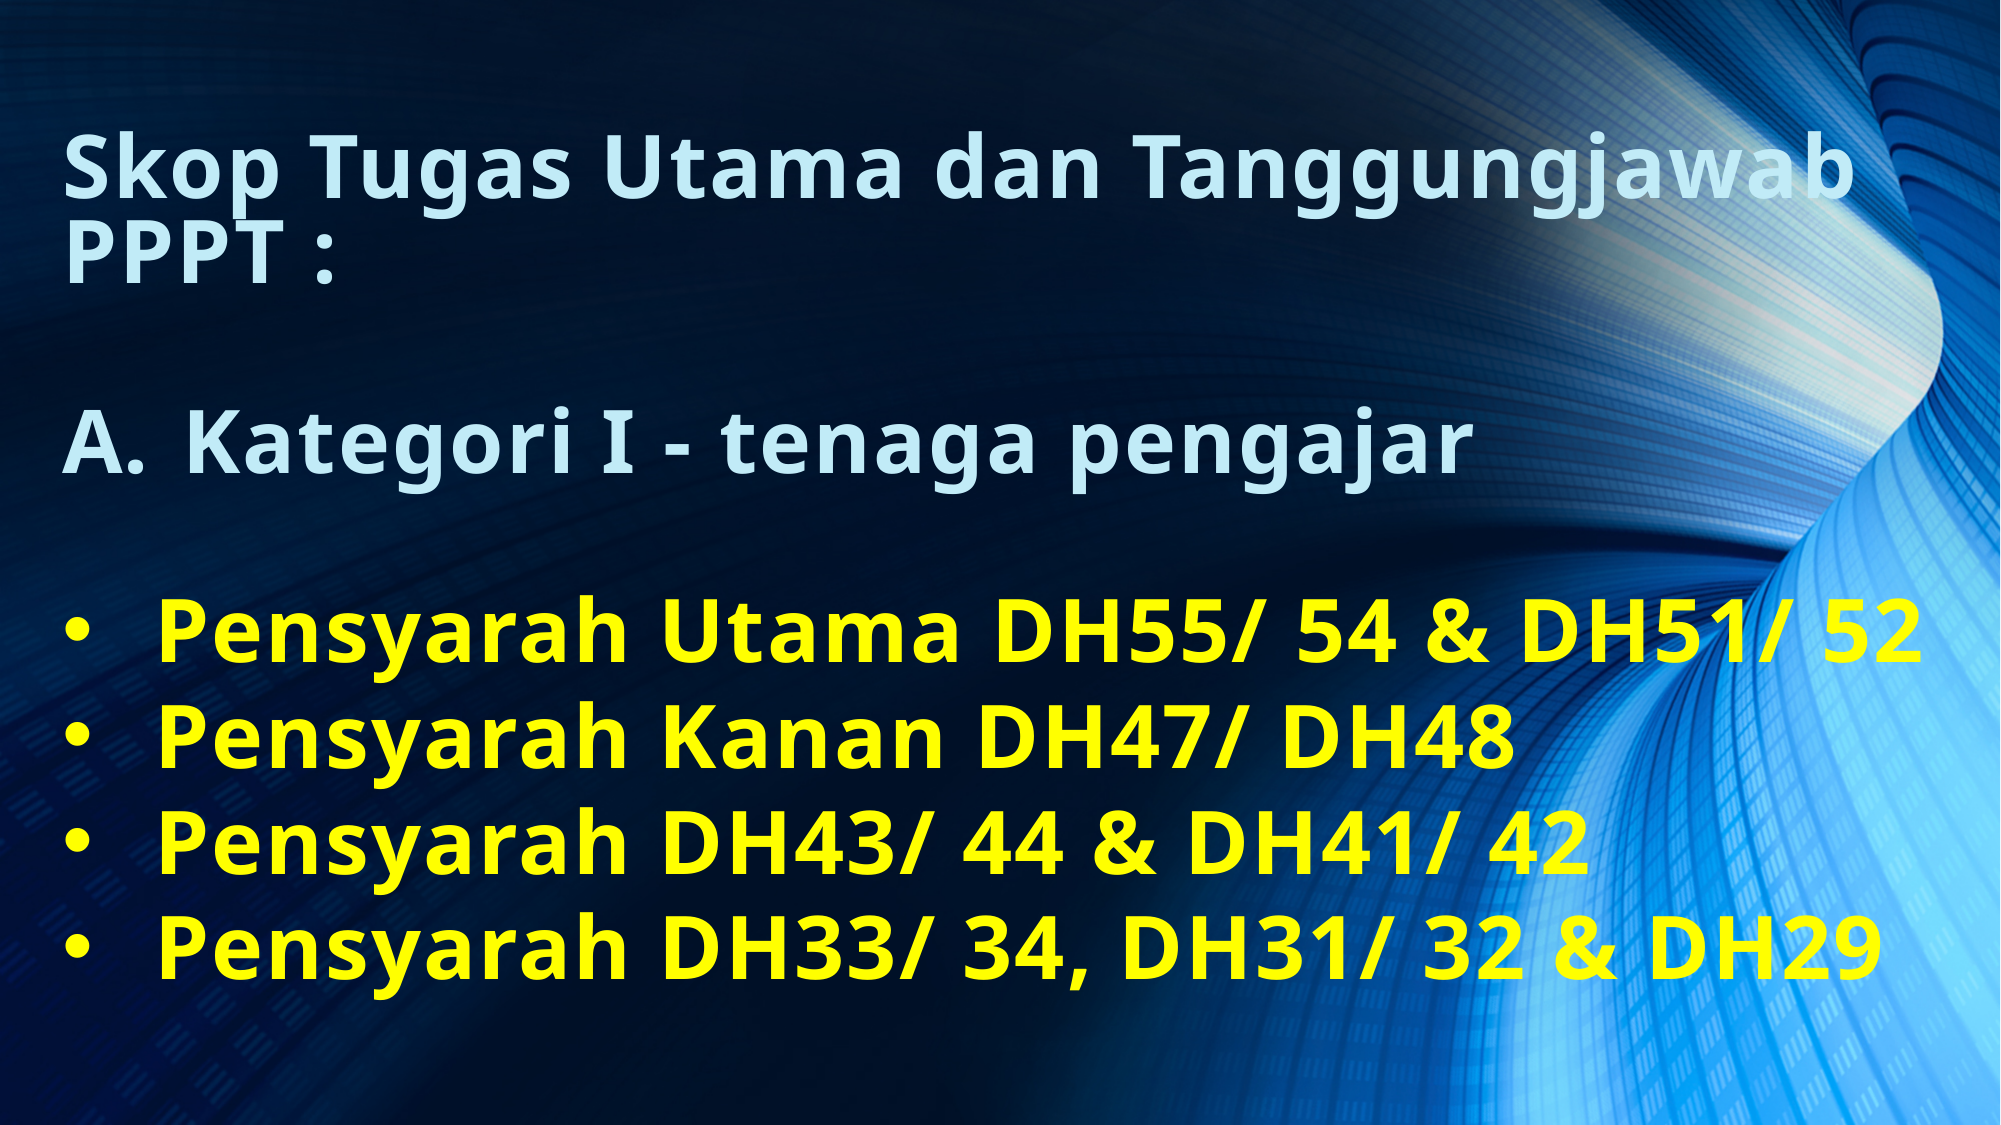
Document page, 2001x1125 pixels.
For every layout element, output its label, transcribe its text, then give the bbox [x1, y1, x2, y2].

picture [0, 0, 2001, 1125]
text_box Skop Tugas Utama dan Tanggungjawab PPPT : Kategori I - tenaga pengajar Pensyarah Utama DH55/ 54 & DH51/ 52 Pensyarah Kanan DH47/ DH48 Pensyarah DH43/ 44 & DH41/ 42 Pensyarah DH33/ 34, DH31/ 32 & DH29 [47, 102, 2000, 1005]
